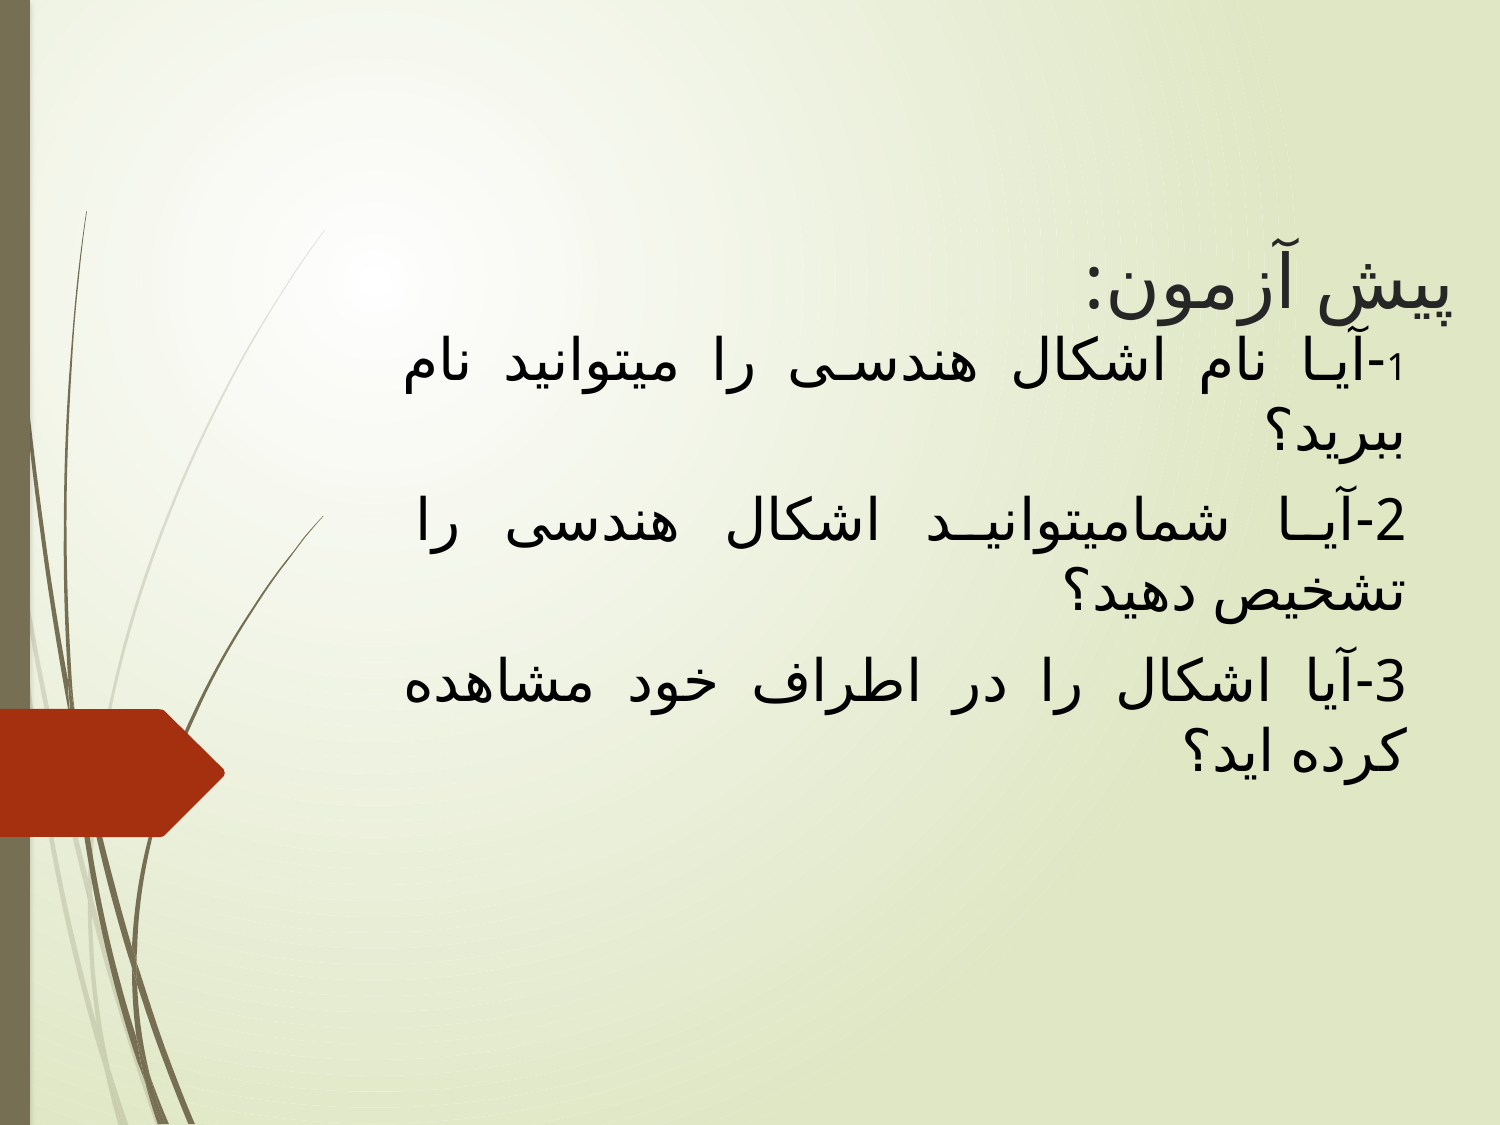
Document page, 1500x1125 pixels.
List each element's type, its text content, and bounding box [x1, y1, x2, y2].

subtitle 1-آیا نام اشکال هندسی را میتوانید نام ببرید؟ 2-آیا شمامیتوانید اشکال هندسی را تشخیص دهید؟ 3-آیا اشکال را در اطراف خود مشاهده کرده اید؟ [371, 314, 1422, 882]
title پیش آزمون: [194, 90, 1470, 332]
